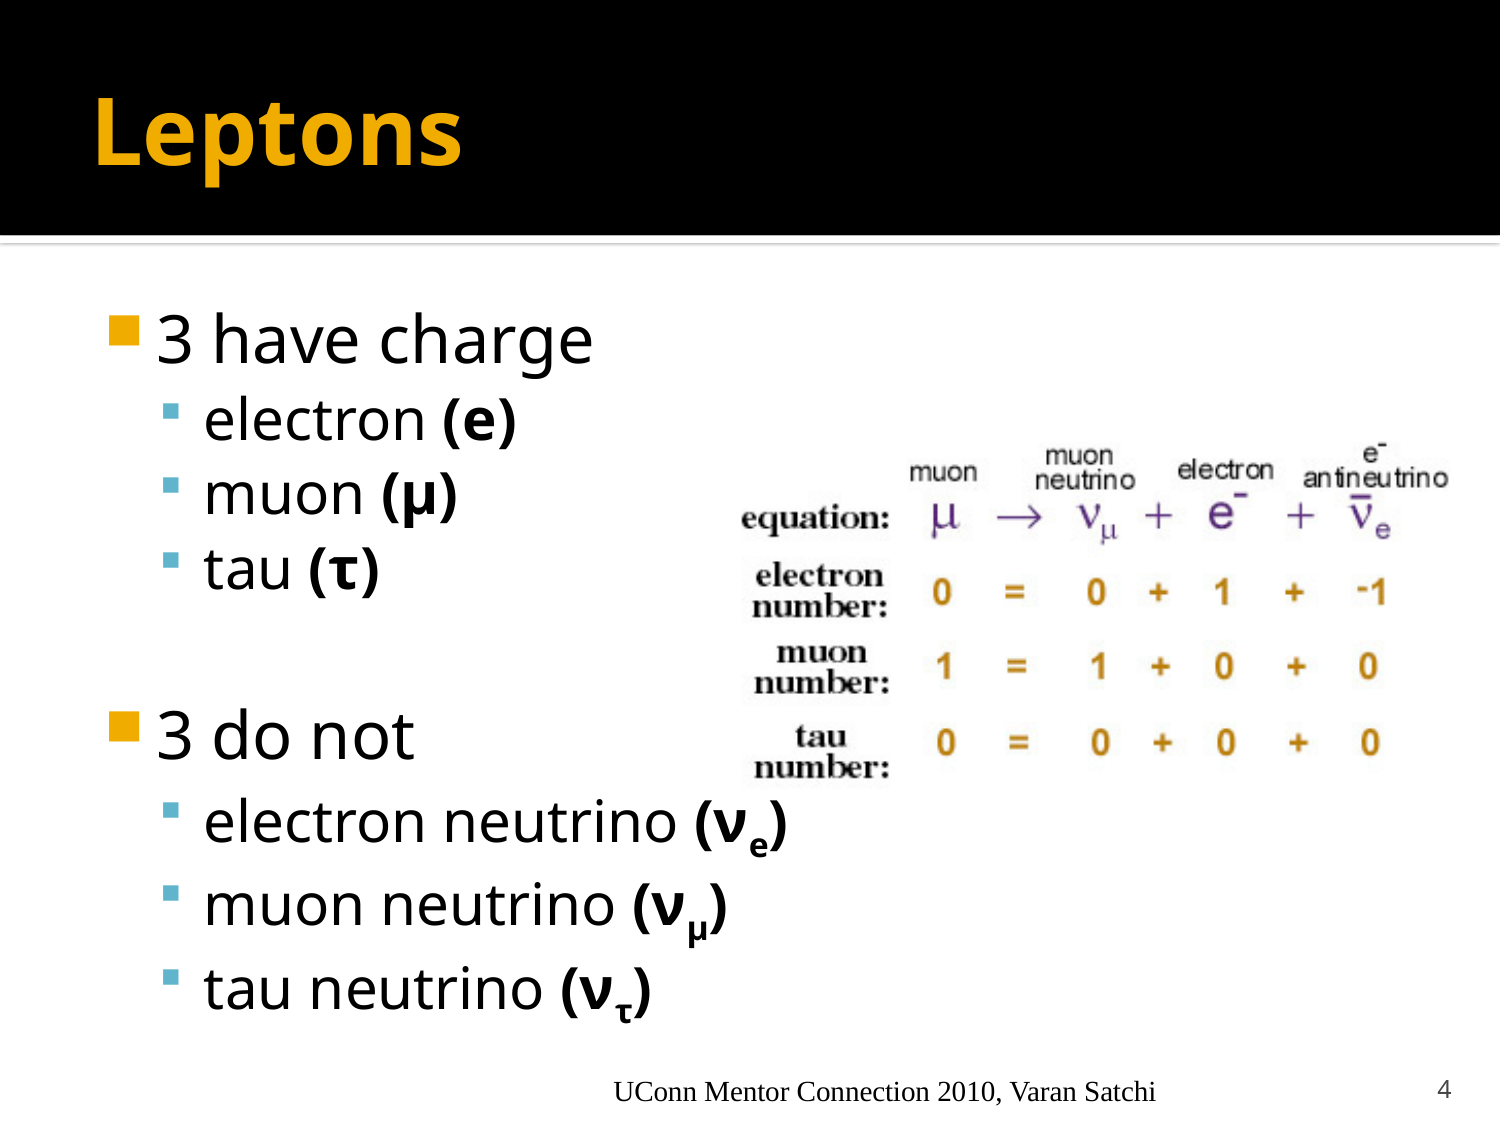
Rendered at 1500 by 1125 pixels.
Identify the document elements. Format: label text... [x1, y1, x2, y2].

title Leptons [75, 25, 1425, 231]
picture [726, 426, 1461, 795]
list 3 have charge electron (e) muon (μ) tau (τ) 3 do not electron neutrino (νe) muon neutrino (νμ) tau neutrino (ντ) [75, 291, 1425, 1050]
slide_number 4 [1345, 1062, 1467, 1108]
footer UConn Mentor Connection 2010, Varan Satchi [433, 1062, 1337, 1108]
